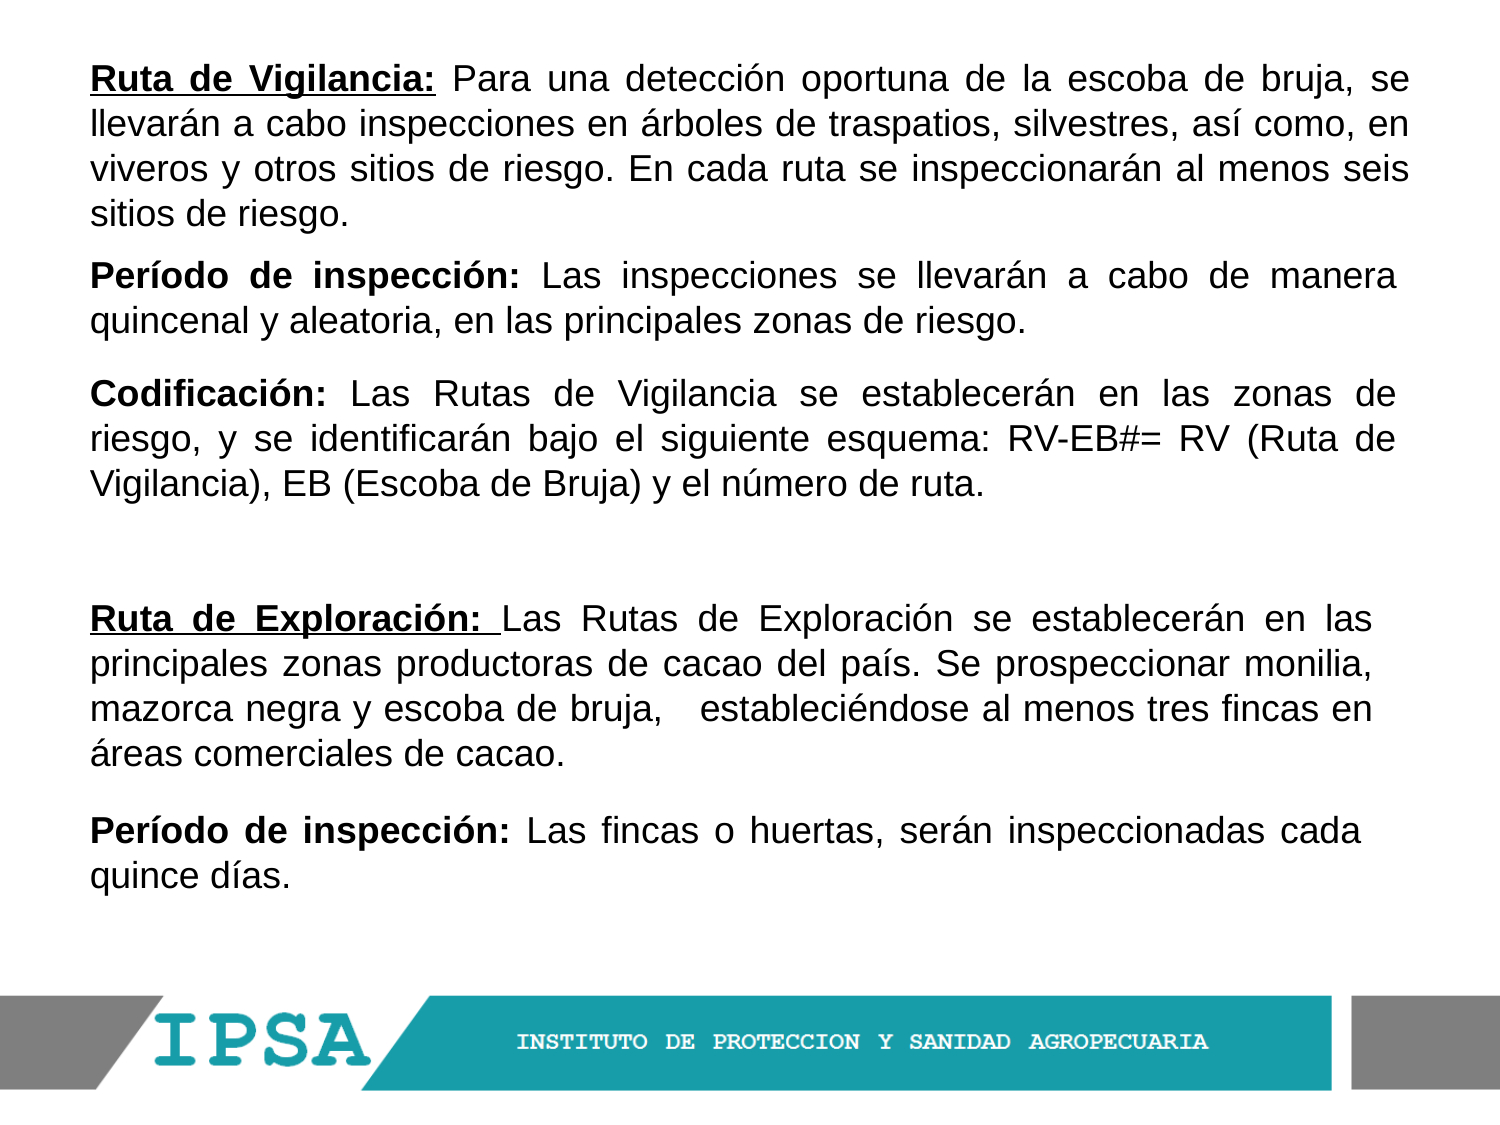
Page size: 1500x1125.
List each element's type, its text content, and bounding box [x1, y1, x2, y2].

text_box Período de inspección: Las fincas o huertas, serán inspeccionadas cada quince días. [75, 798, 1376, 904]
text_box Período de inspección: Las inspecciones se llevarán a cabo de manera quincenal y aleatoria, en las principales zonas de riesgo. [75, 243, 1412, 349]
title Ruta de Vigilancia: Para una detección oportuna de la escoba de bruja, se llevarán a cabo inspecciones en árboles de traspatios, silvestres, así como, en viveros y otros sitios de riesgo. En cada ruta se inspeccionarán al menos seis sitios de riesgo. [75, 45, 1425, 244]
text_box Ruta de Exploración: Las Rutas de Exploración se establecerán en las principales zonas productoras de cacao del país. Se prospeccionar monilia, mazorca negra y escoba de bruja, estableciéndose al menos tres fincas en áreas comerciales de cacao. [75, 586, 1388, 871]
picture [0, 0, 1500, 1125]
text_box Codificación: Las Rutas de Vigilancia se establecerán en las zonas de riesgo, y se identificarán bajo el siguiente esquema: RV-EB#= RV (Ruta de Vigilancia), EB (Escoba de Bruja) y el número de ruta. [75, 361, 1412, 512]
